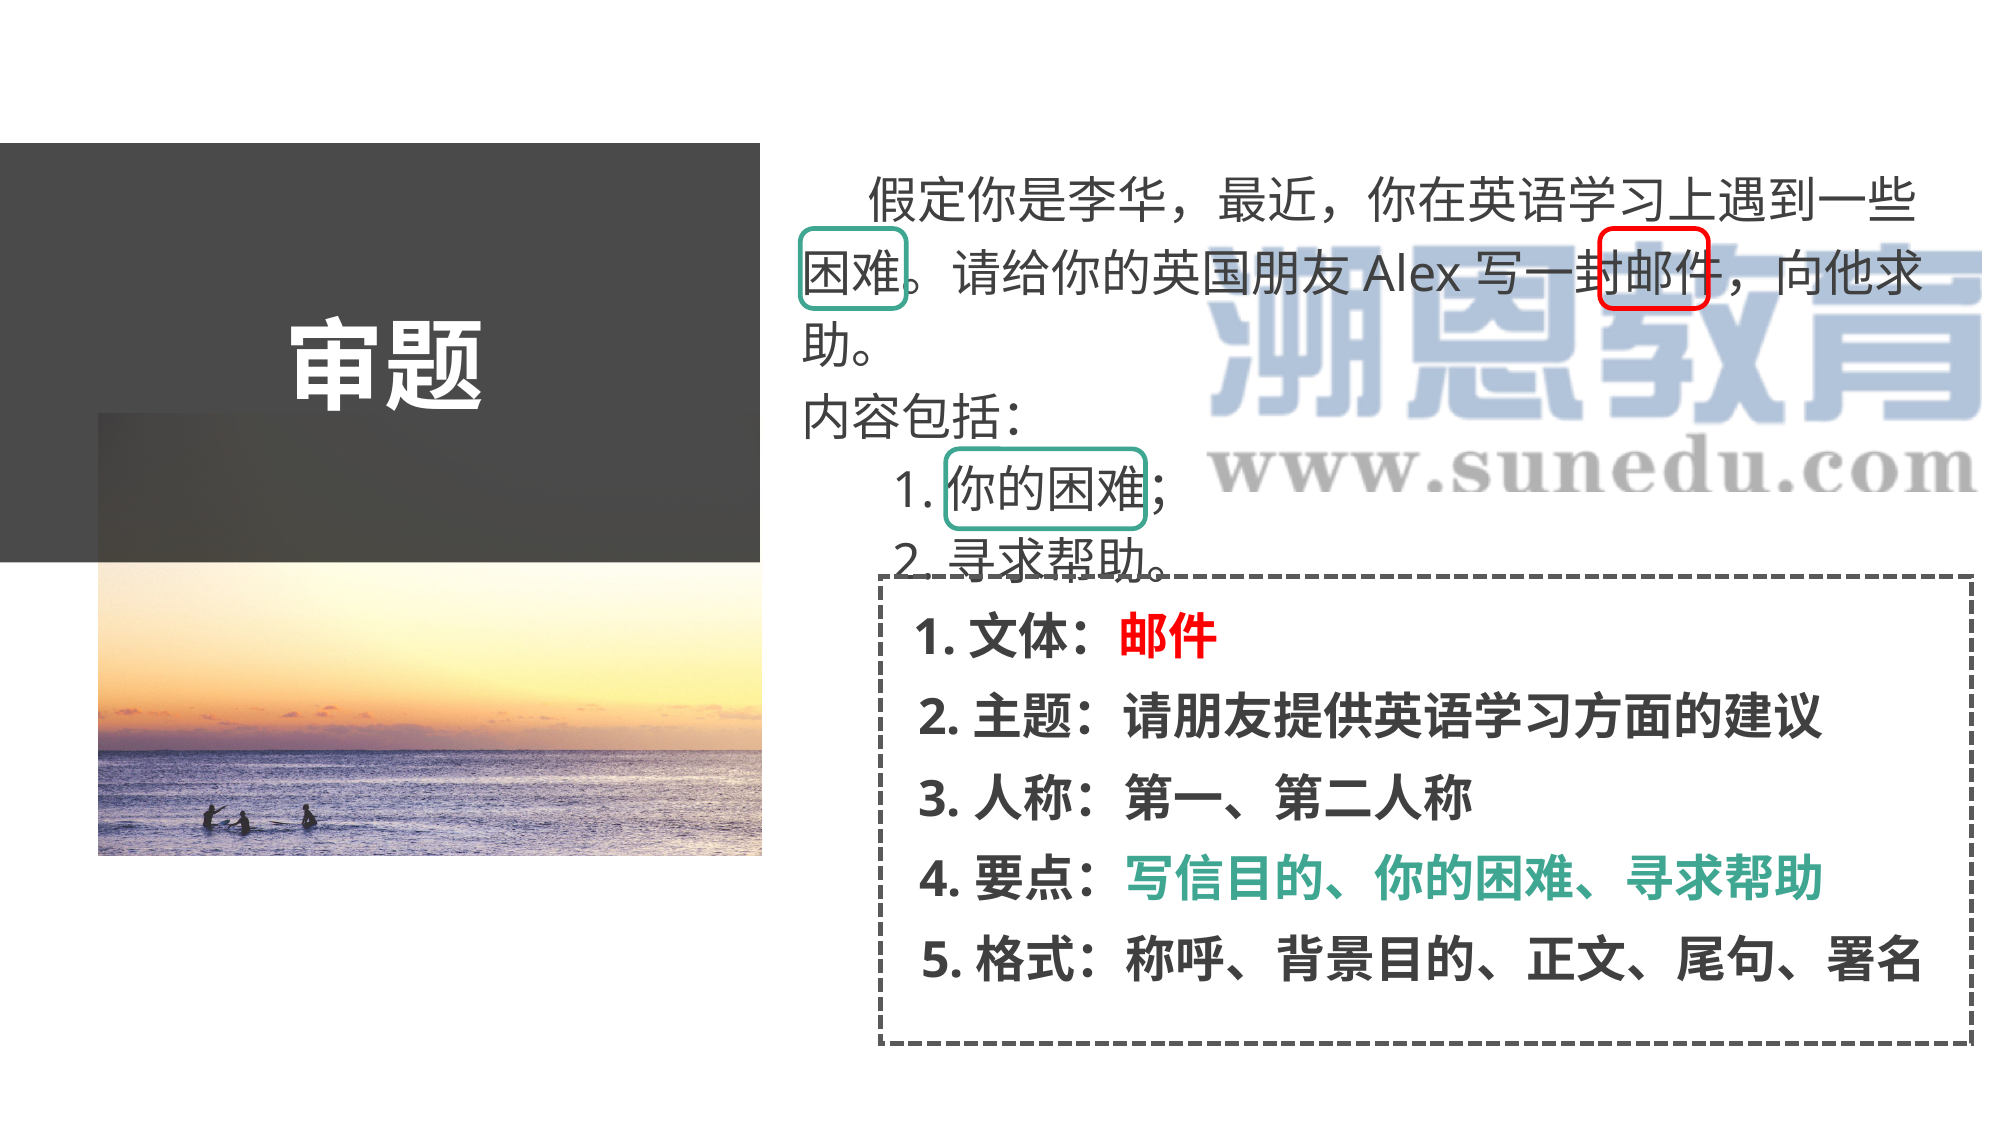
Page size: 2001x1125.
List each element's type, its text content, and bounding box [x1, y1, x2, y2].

text_box [944, 447, 1147, 530]
text_box 假定你是李华，最近，你在英语学习上遇到一些困难。请给你的英国朋友Alex写一封邮件，向他求助。 内容包括： 1.你的困难； 2.寻求帮助。 [786, 138, 1976, 597]
text_box [799, 227, 908, 310]
picture [97, 413, 762, 856]
text_box [879, 576, 1973, 1044]
text_box [1598, 227, 1710, 310]
picture [1976, 239, 1982, 492]
text_box [0, 142, 761, 563]
text_box 审题 [269, 294, 539, 413]
